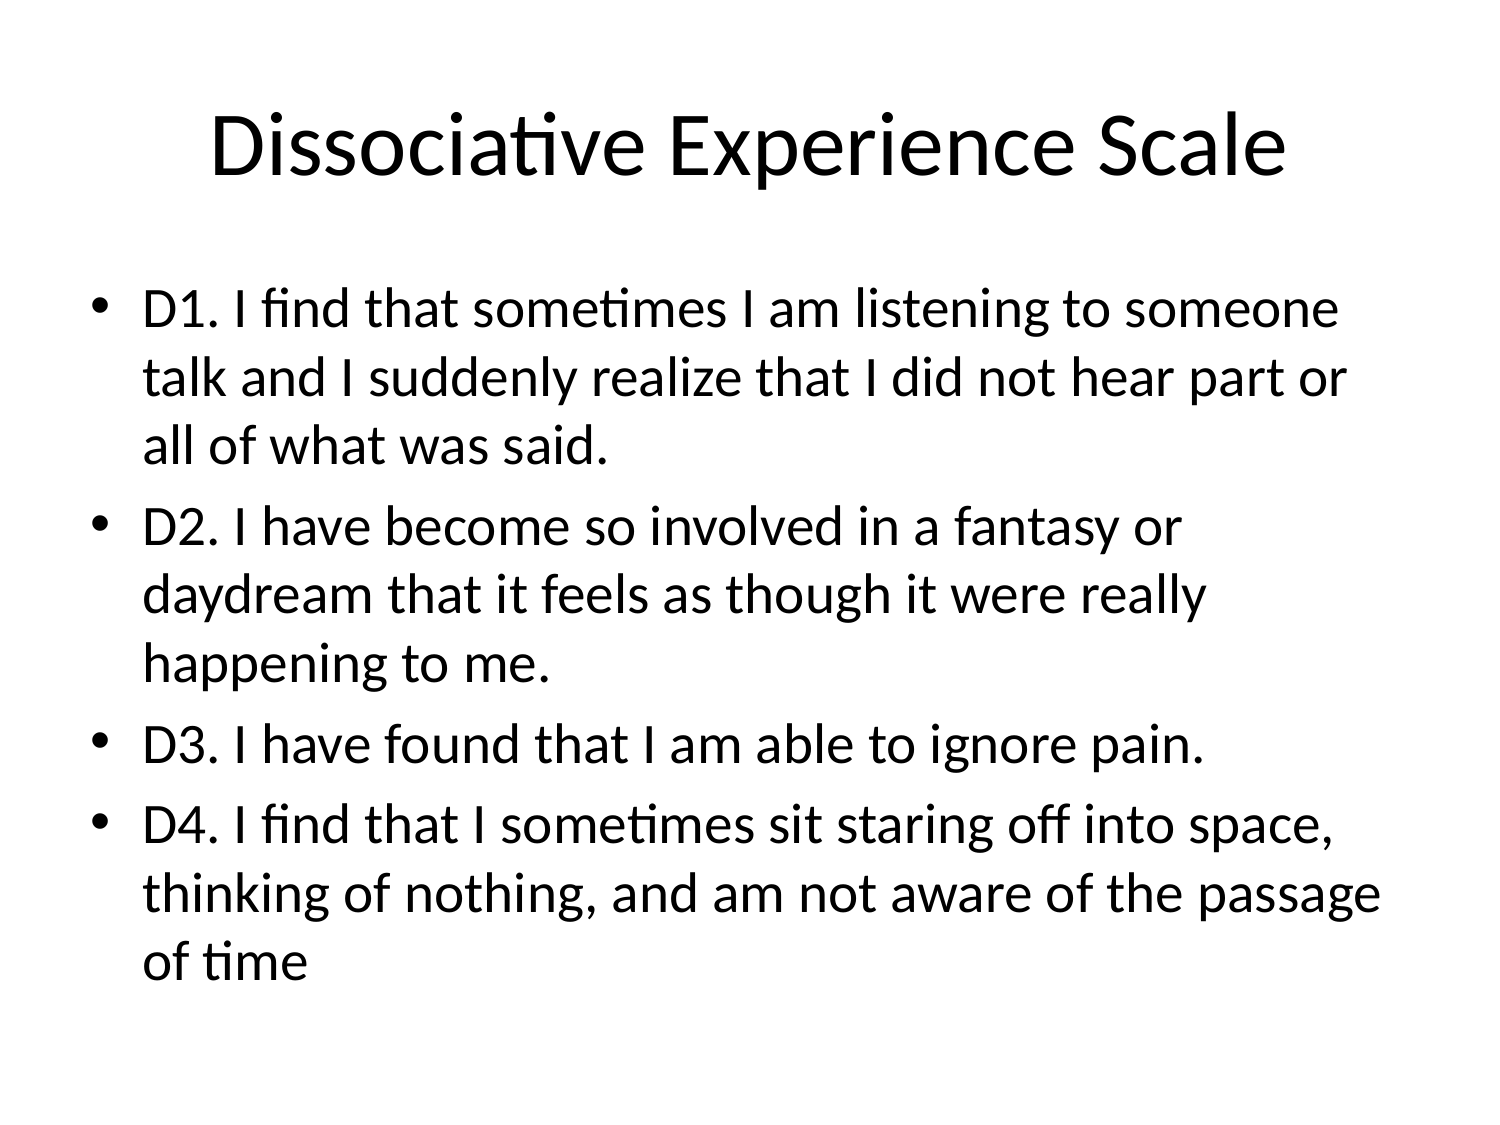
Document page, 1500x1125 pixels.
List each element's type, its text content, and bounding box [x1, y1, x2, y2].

list D1. I find that sometimes I am listening to someone talk and I suddenly realize that I did not hear part or all of what was said. D2. I have become so involved in a fantasy or daydream that it feels as though it were really happening to me. D3. I have found that I am able to ignore pain. D4. I find that I sometimes sit staring off into space, thinking of nothing, and am not aware of the passage of time [75, 262, 1425, 1005]
title Dissociative Experience Scale [75, 45, 1425, 233]
